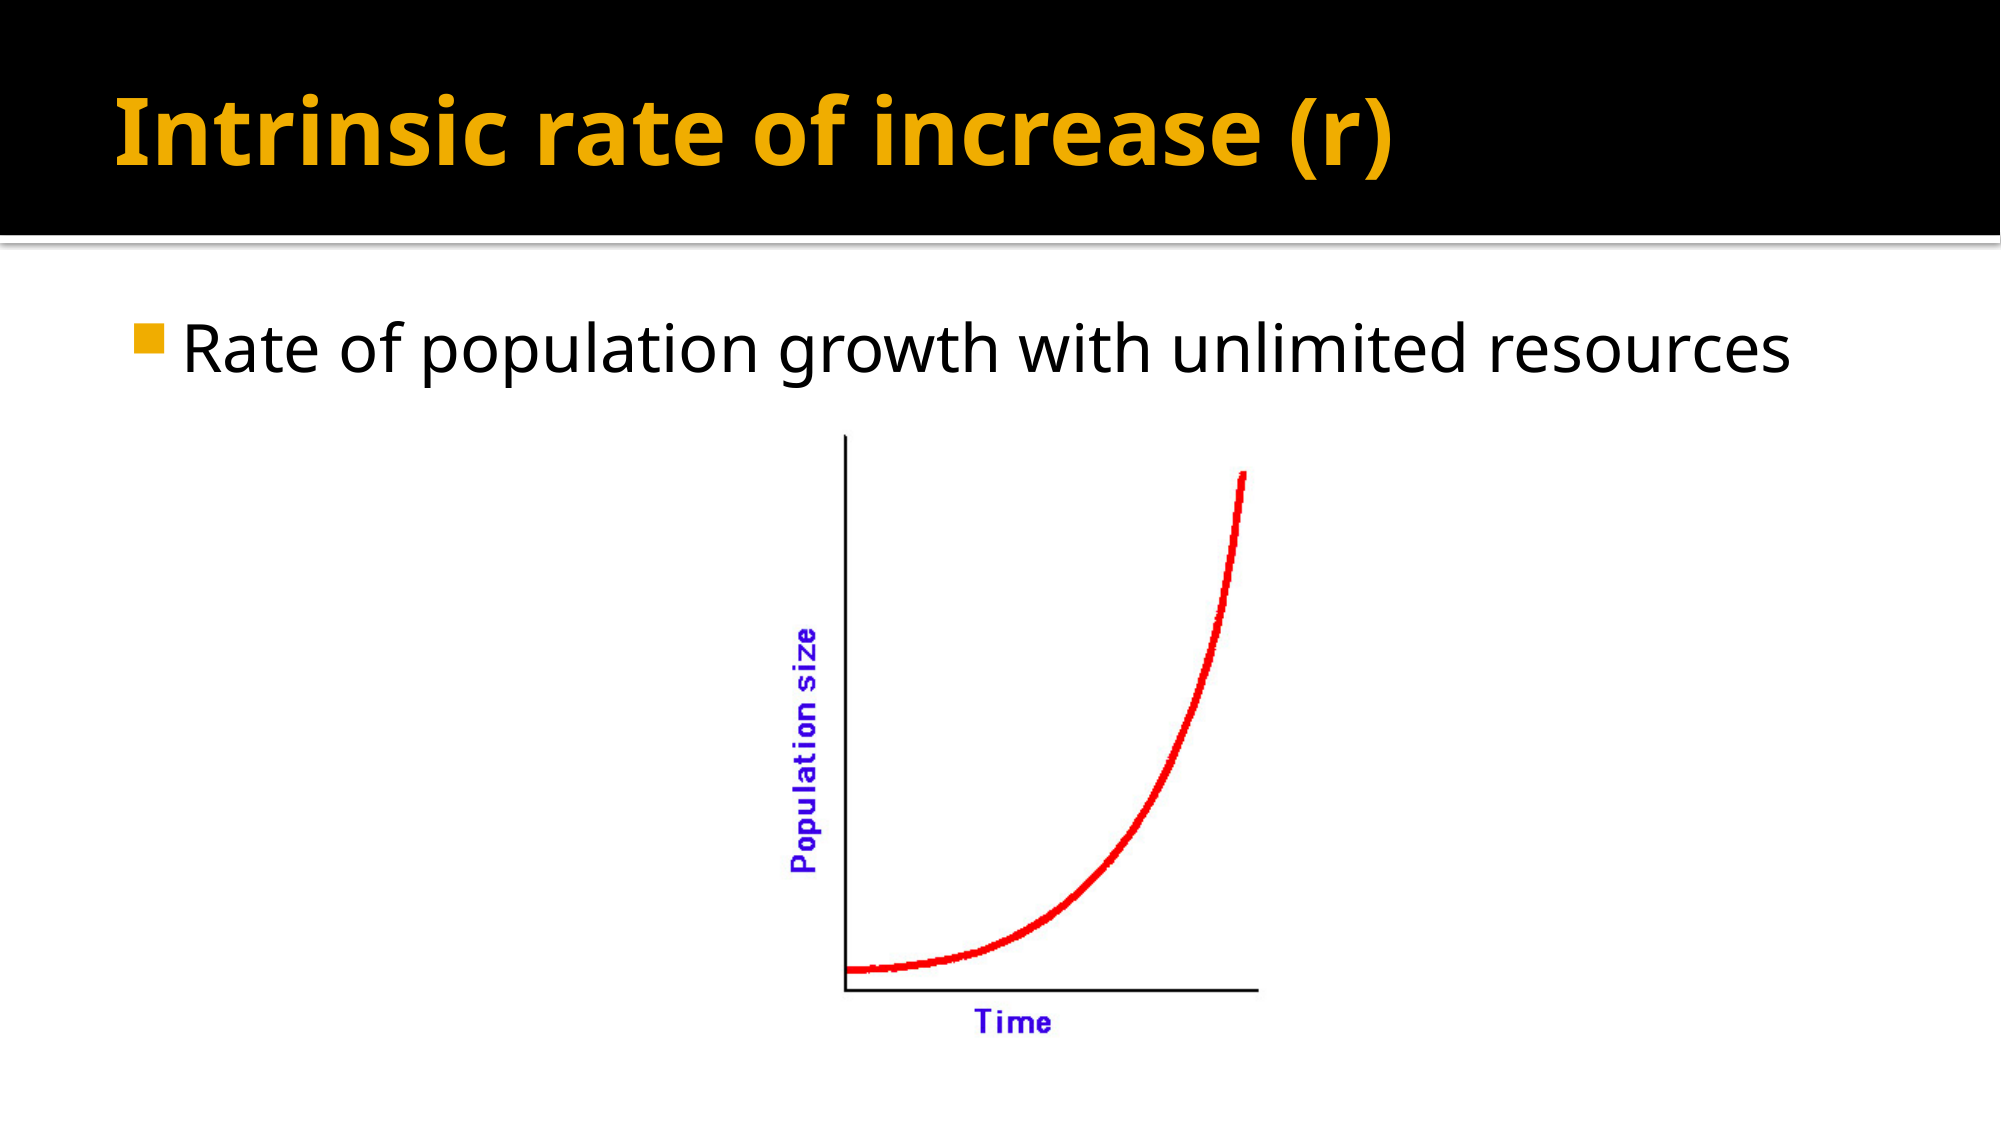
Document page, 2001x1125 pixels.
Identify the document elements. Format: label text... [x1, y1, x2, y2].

list Rate of population growth with unlimited resources [99, 291, 1900, 1050]
picture [744, 406, 1347, 1050]
title Intrinsic rate of increase (r) [99, 25, 1900, 231]
